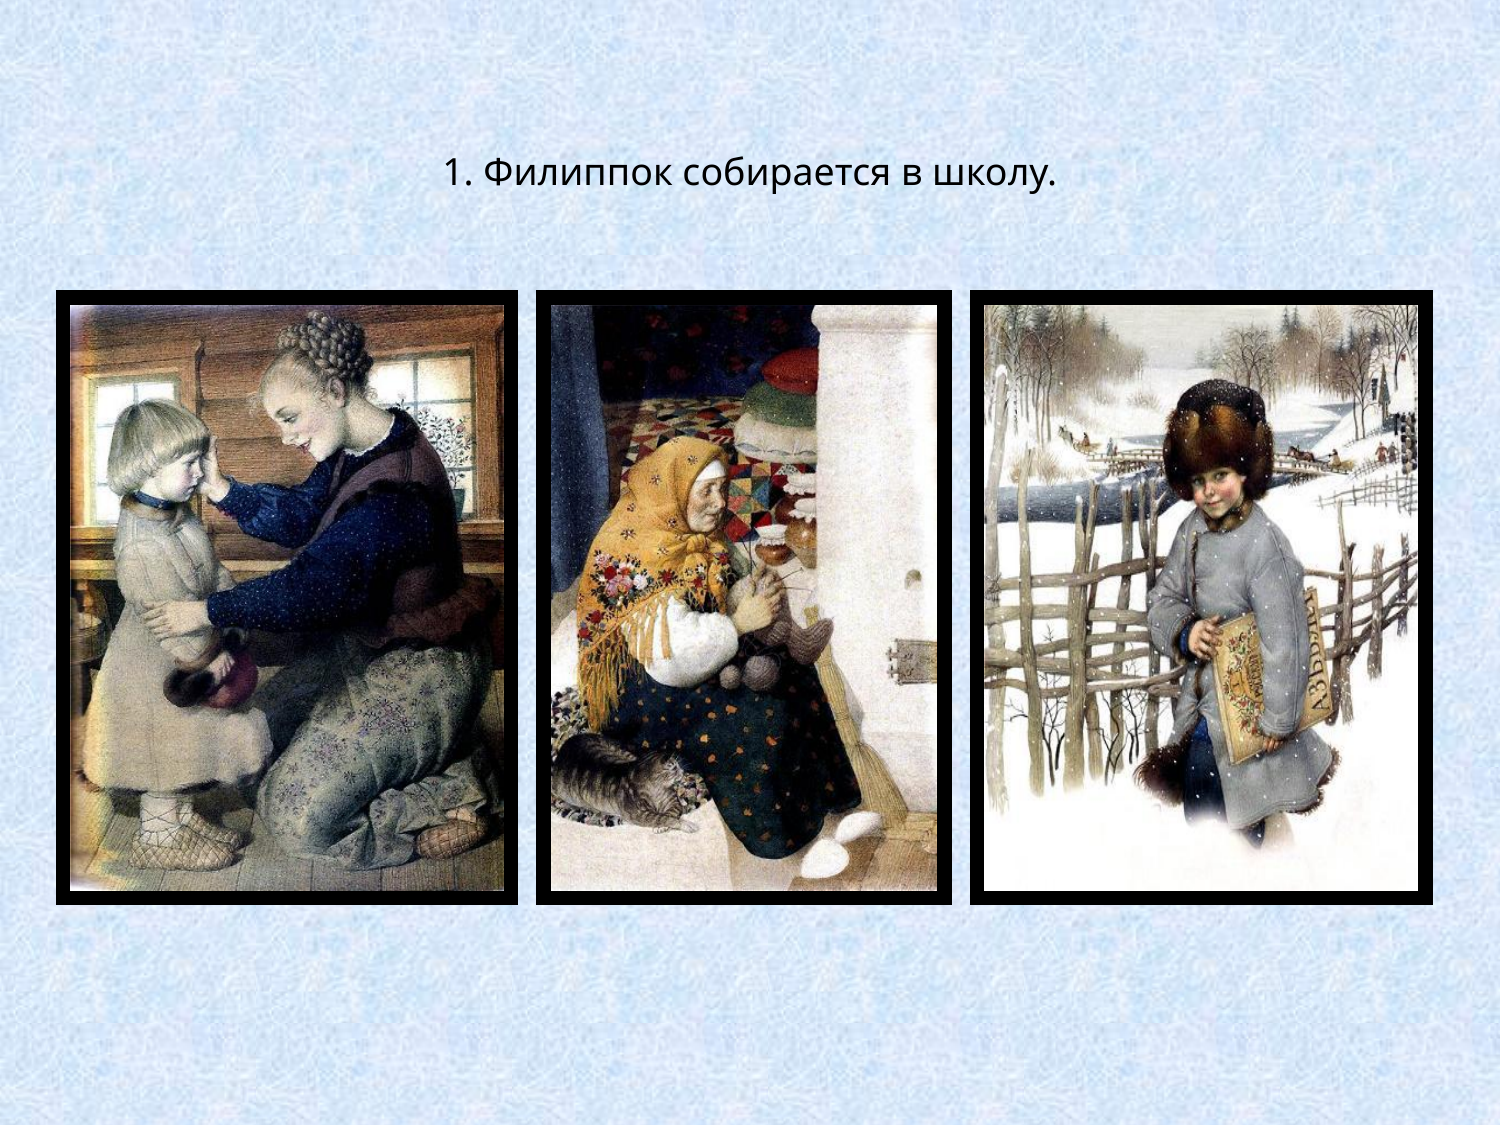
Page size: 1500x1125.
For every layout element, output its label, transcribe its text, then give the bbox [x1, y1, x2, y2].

text_box 1. Филиппок собирается в школу. [70, 140, 1430, 201]
picture [0, 0, 1500, 1125]
